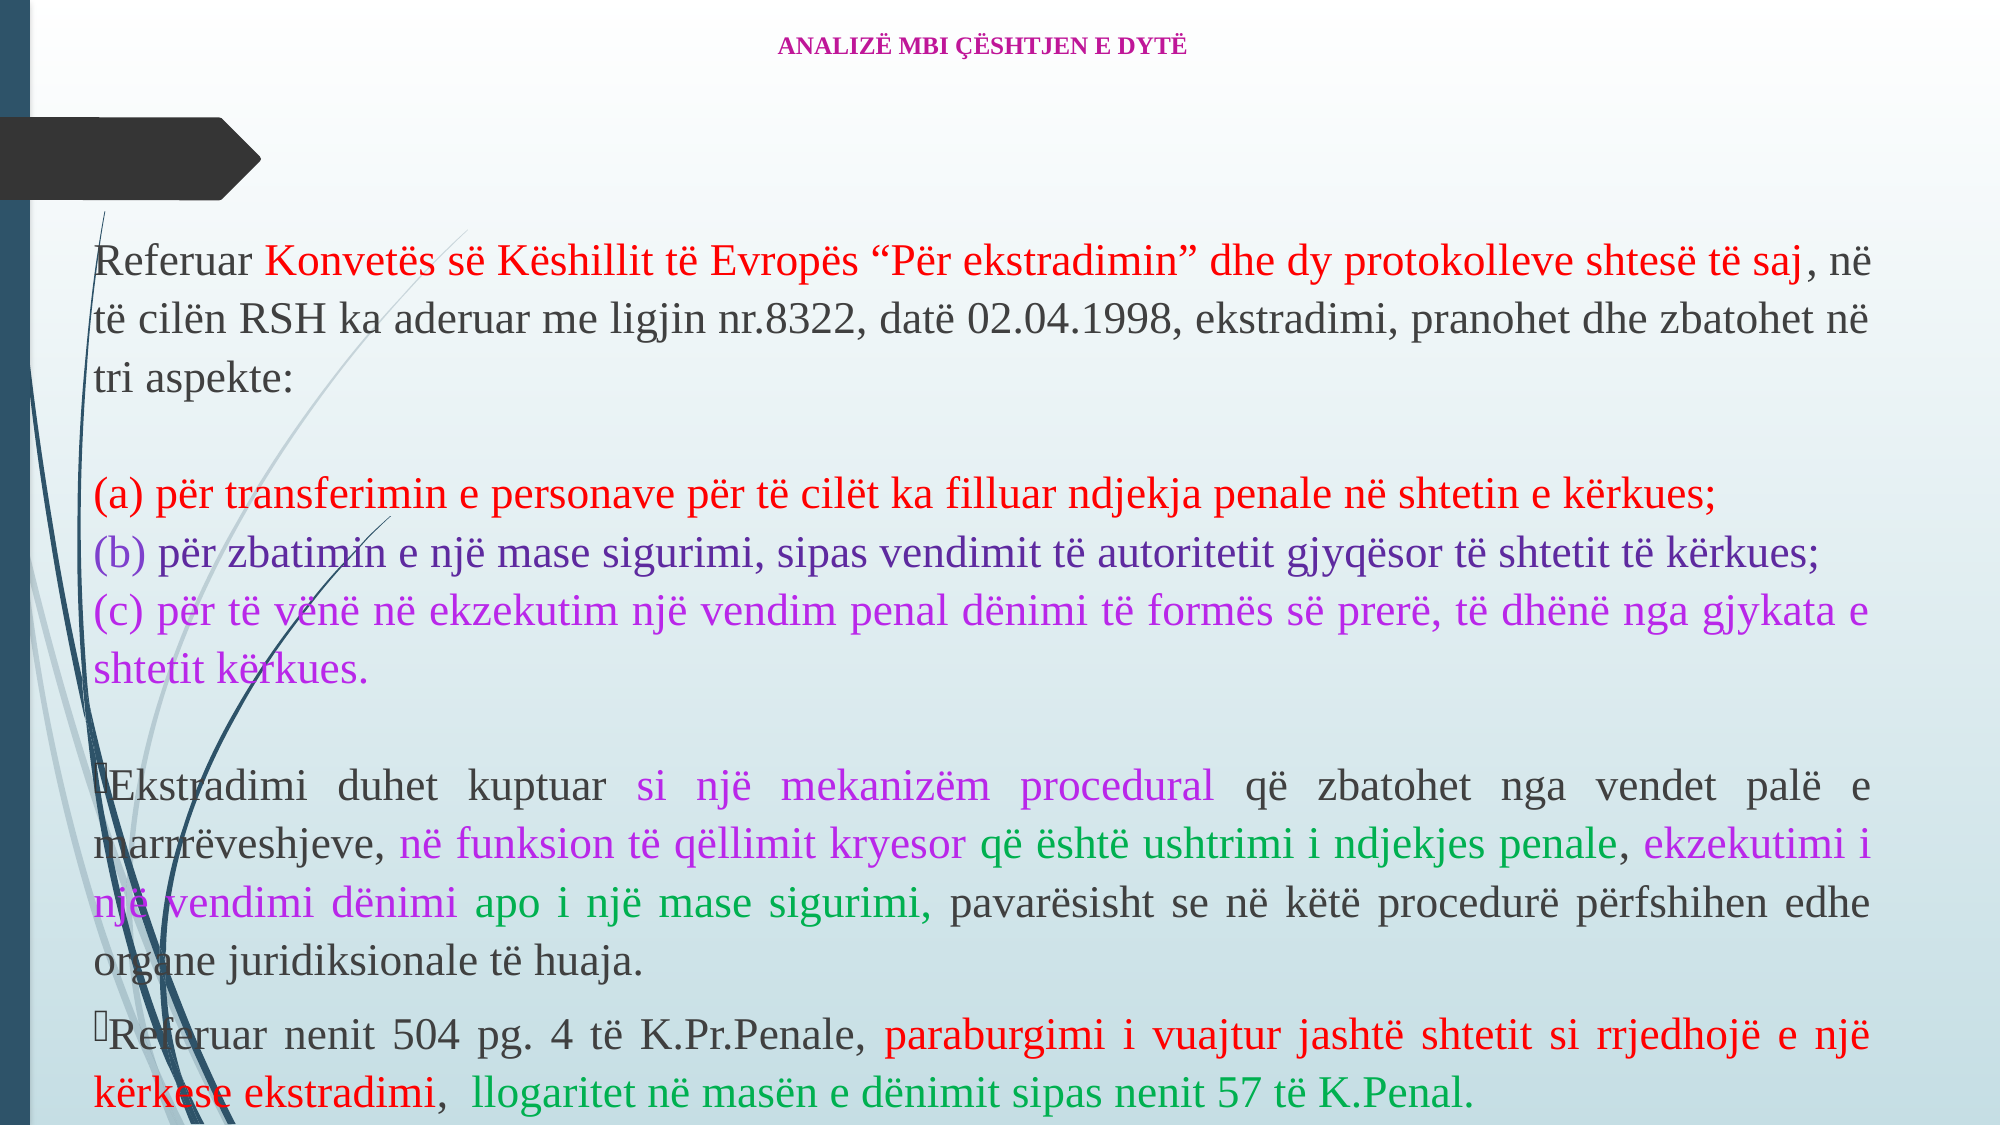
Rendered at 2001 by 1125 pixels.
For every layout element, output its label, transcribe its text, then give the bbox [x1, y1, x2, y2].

list Referuar Konvetës së Këshillit të Evropës “Për ekstradimin” dhe dy protokolleve shtesë të saj, në të cilën RSH ka aderuar me ligjin nr.8322, datë 02.04.1998, ekstradimi, pranohet dhe zbatohet në tri aspekte: (a) për transferimin e personave për të cilët ka filluar ndjekja penale në shtetin e kërkues; (b) për zbatimin e një mase sigurimi, sipas vendimit të autoritetit gjyqësor të shtetit të kërkues; (c) për të vënë në ekzekutim një vendim penal dënimi të formës së prerë, të dhënë nga gjykata e shtetit kërkues. Ekstradimi duhet kuptuar si një mekanizëm procedural që zbatohet nga vendet palë e marrrëveshjeve, në funksion të qëllimit kryesor që është ushtrimi i ndjekjes penale, ekzekutimi i një vendimi dënimi apo i një mase sigurimi, pavarësisht se në këtë procedurë përfshihen edhe organe juridiksionale të huaja. Referuar nenit 504 pg. 4 të K.Pr.Penale, paraburgimi i vuajtur jashtë shtetit si rrjedhojë e një kërkese ekstradimi, llogaritet në masën e dënimit sipas nenit 57 të K.Penal. [78, 123, 1888, 1125]
title ANALIZË MBI ÇËSHTJEN E DYTË [78, 21, 1888, 109]
